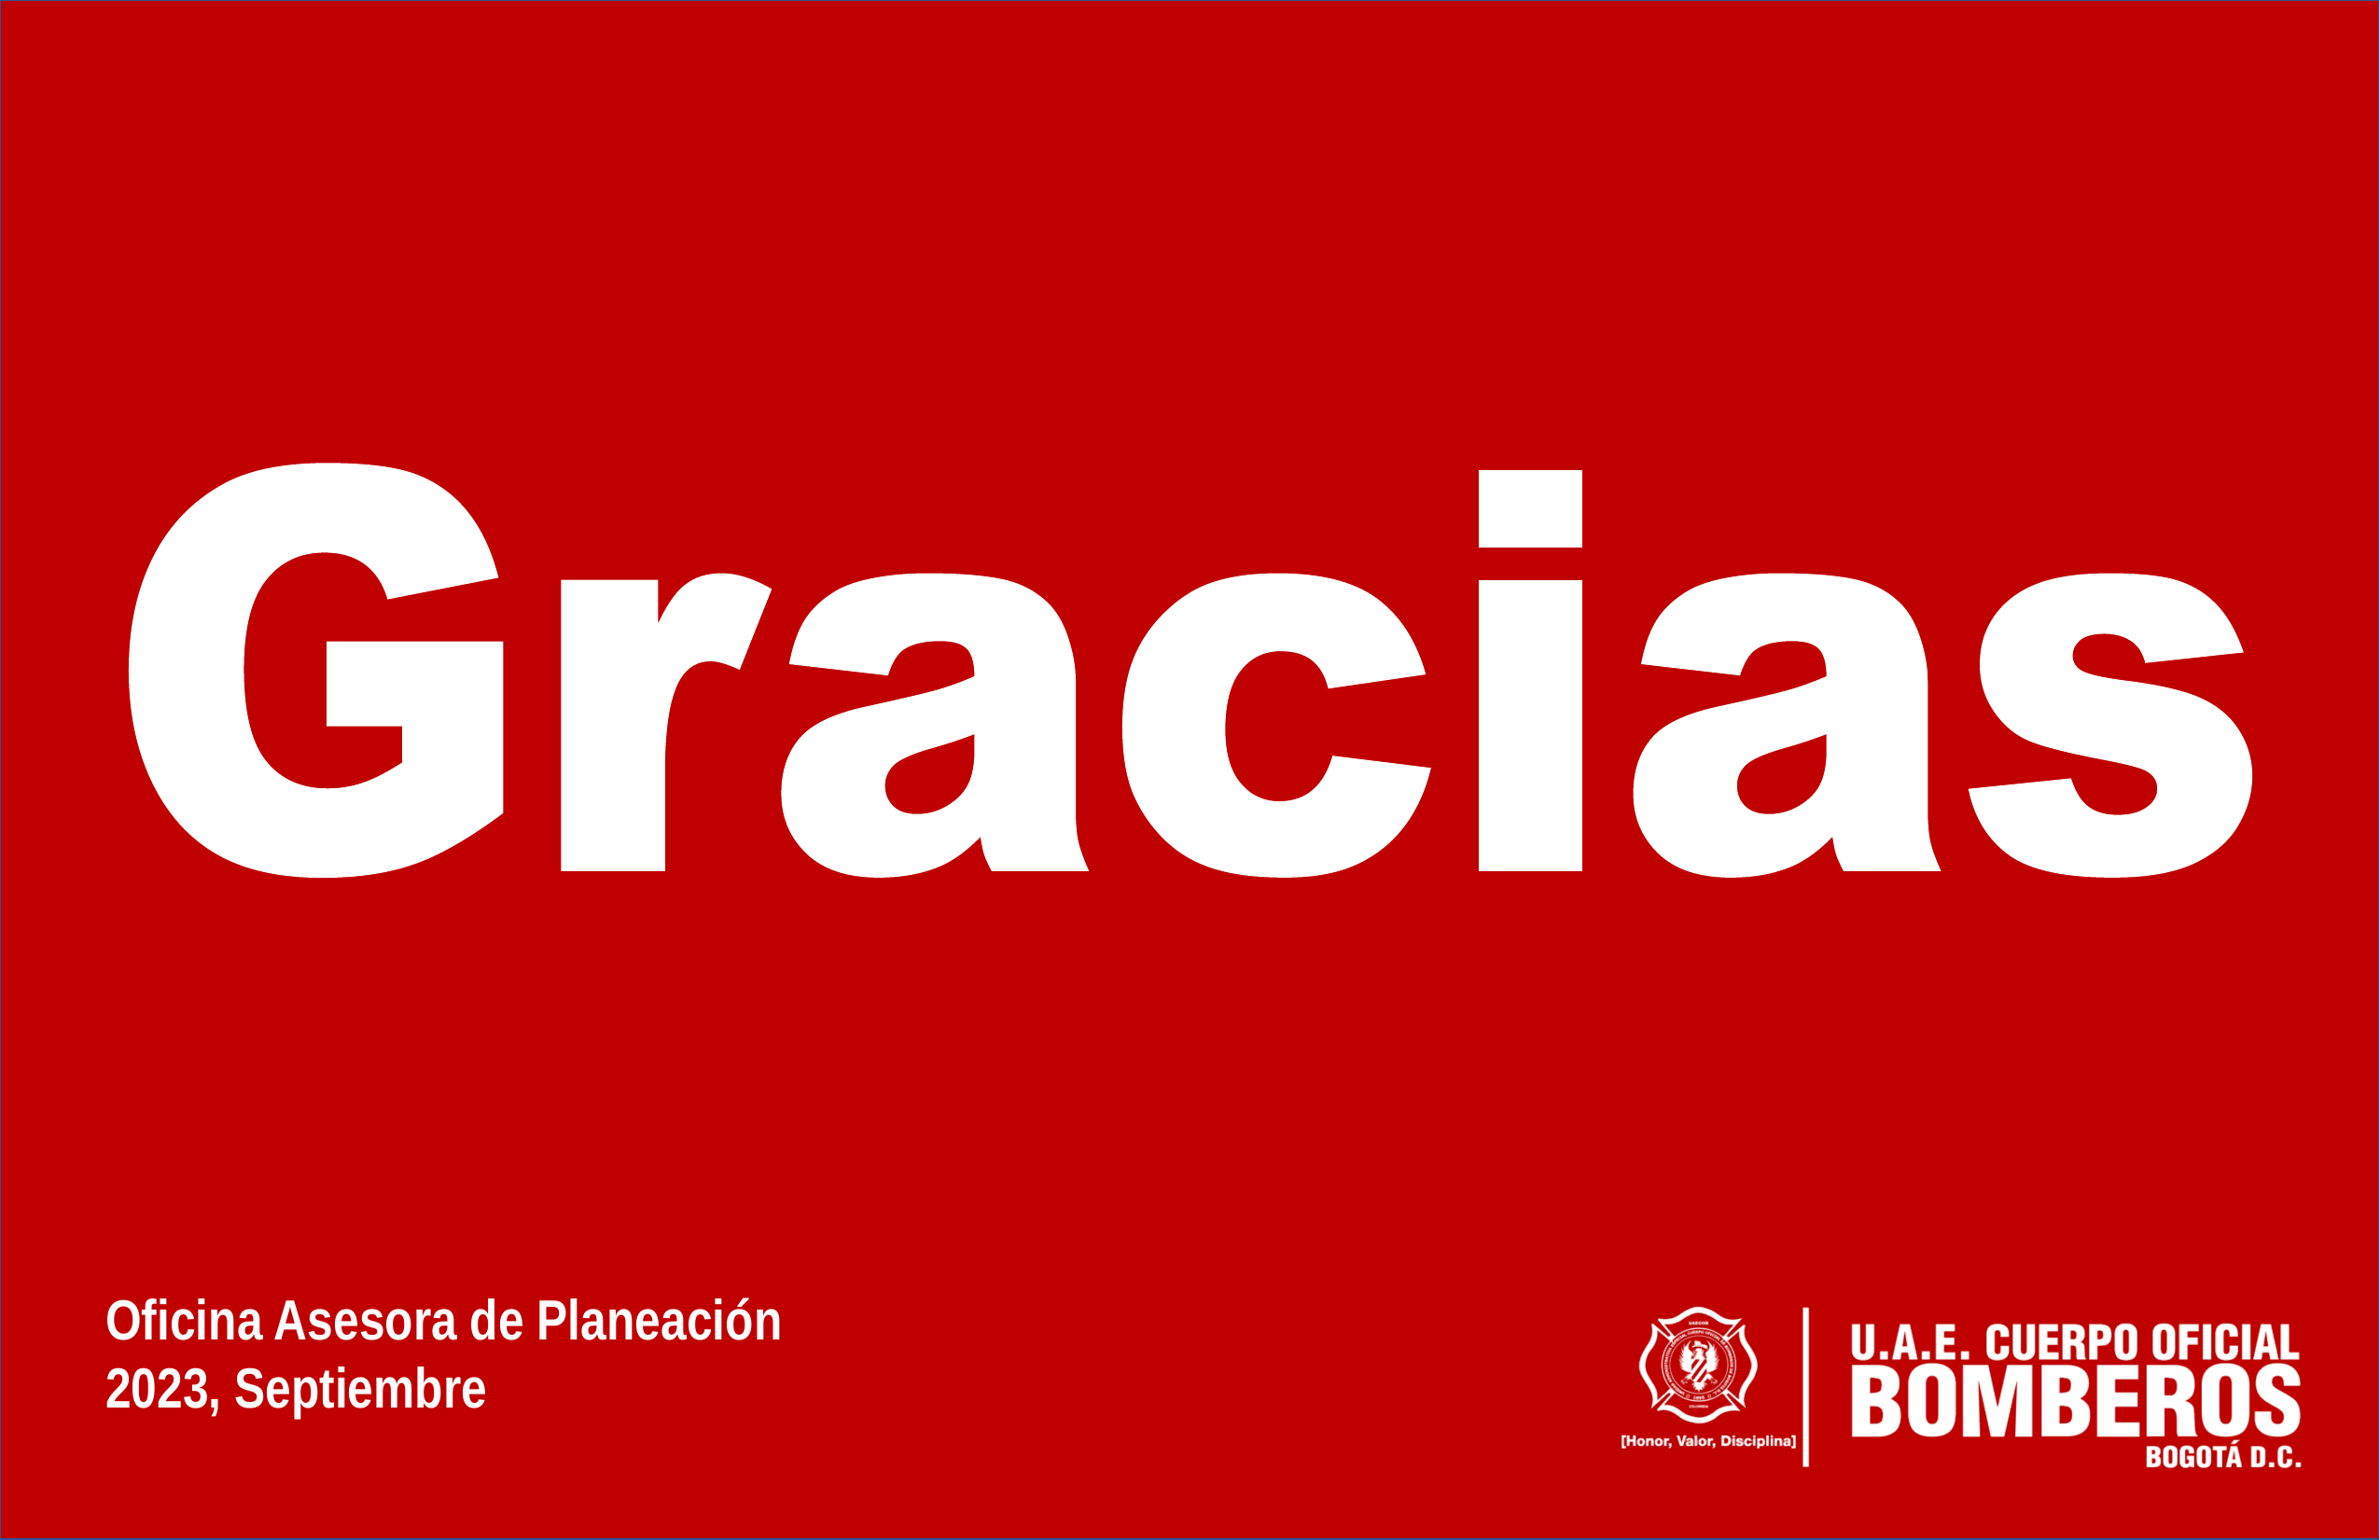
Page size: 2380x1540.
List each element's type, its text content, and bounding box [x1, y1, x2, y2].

text_box [128, 463, 504, 879]
text_box [0, 0, 2380, 1540]
text_box [1968, 573, 2253, 878]
picture [1580, 1300, 2322, 1481]
text_box [1633, 573, 1942, 878]
text_box [1479, 580, 1582, 871]
text_box [781, 573, 1090, 878]
title Oficina Asesora de Planeación 2023, Septiembre [88, 1274, 1543, 1540]
text_box [561, 573, 772, 871]
text_box [1121, 573, 1431, 878]
text_box [1479, 470, 1582, 548]
